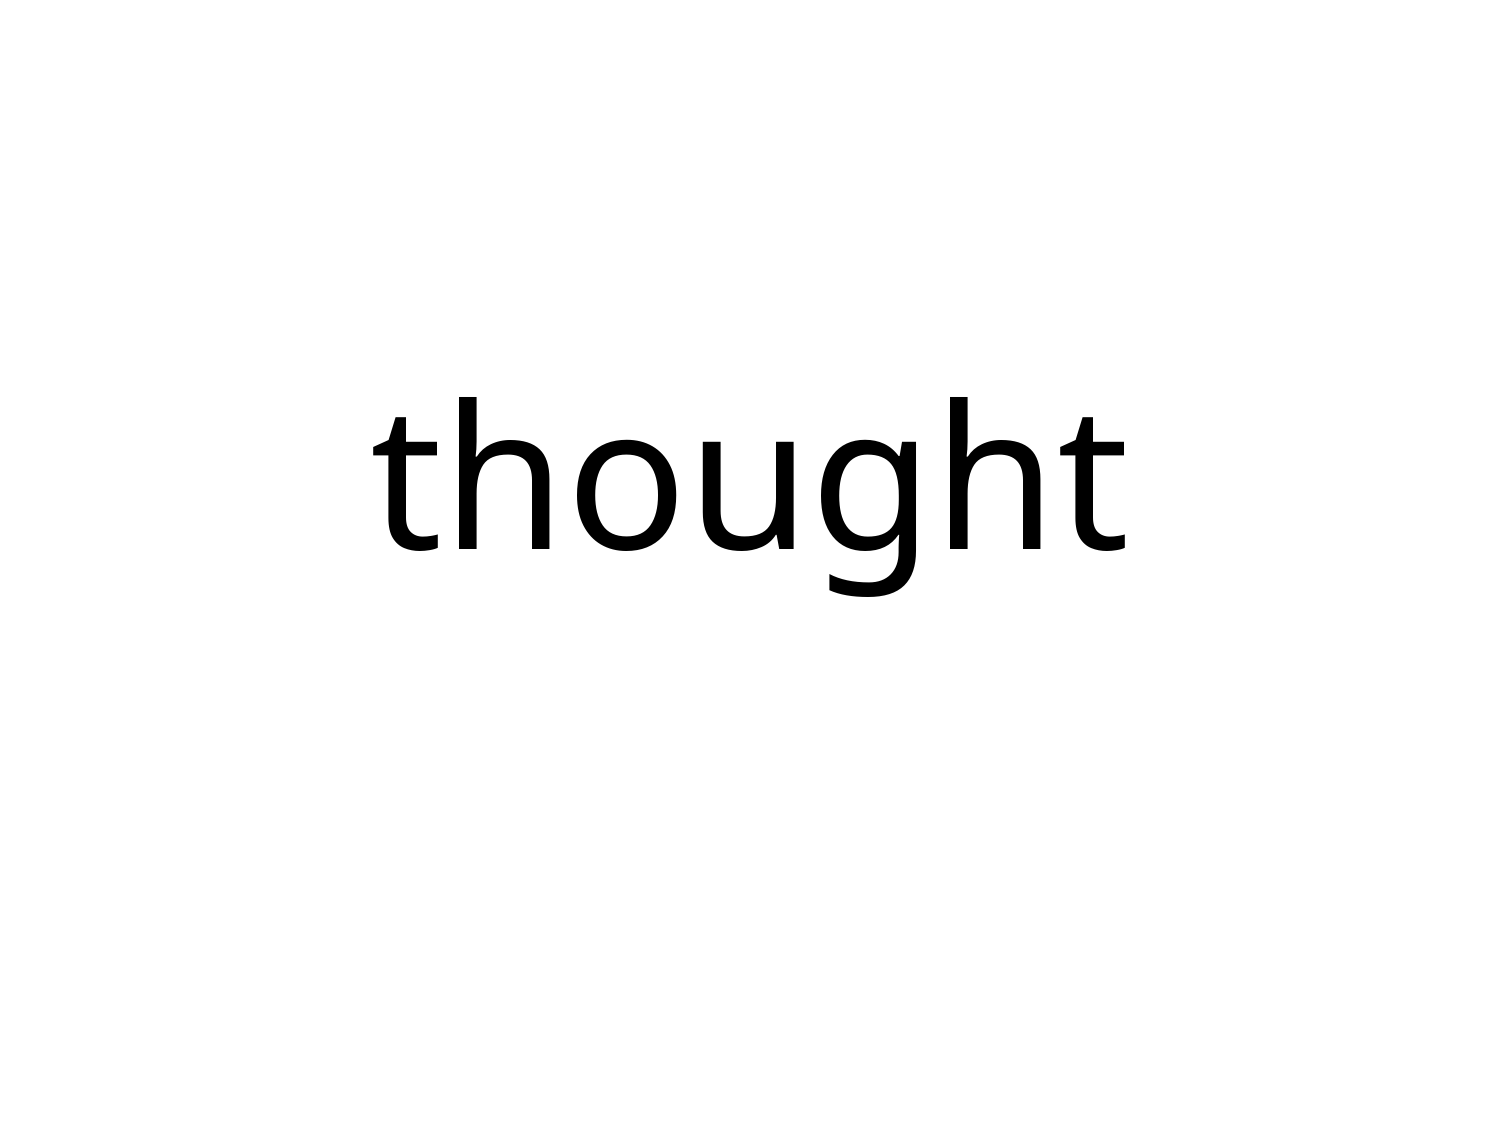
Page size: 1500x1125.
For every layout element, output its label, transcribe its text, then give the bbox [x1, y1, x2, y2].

title thought [112, 349, 1388, 591]
